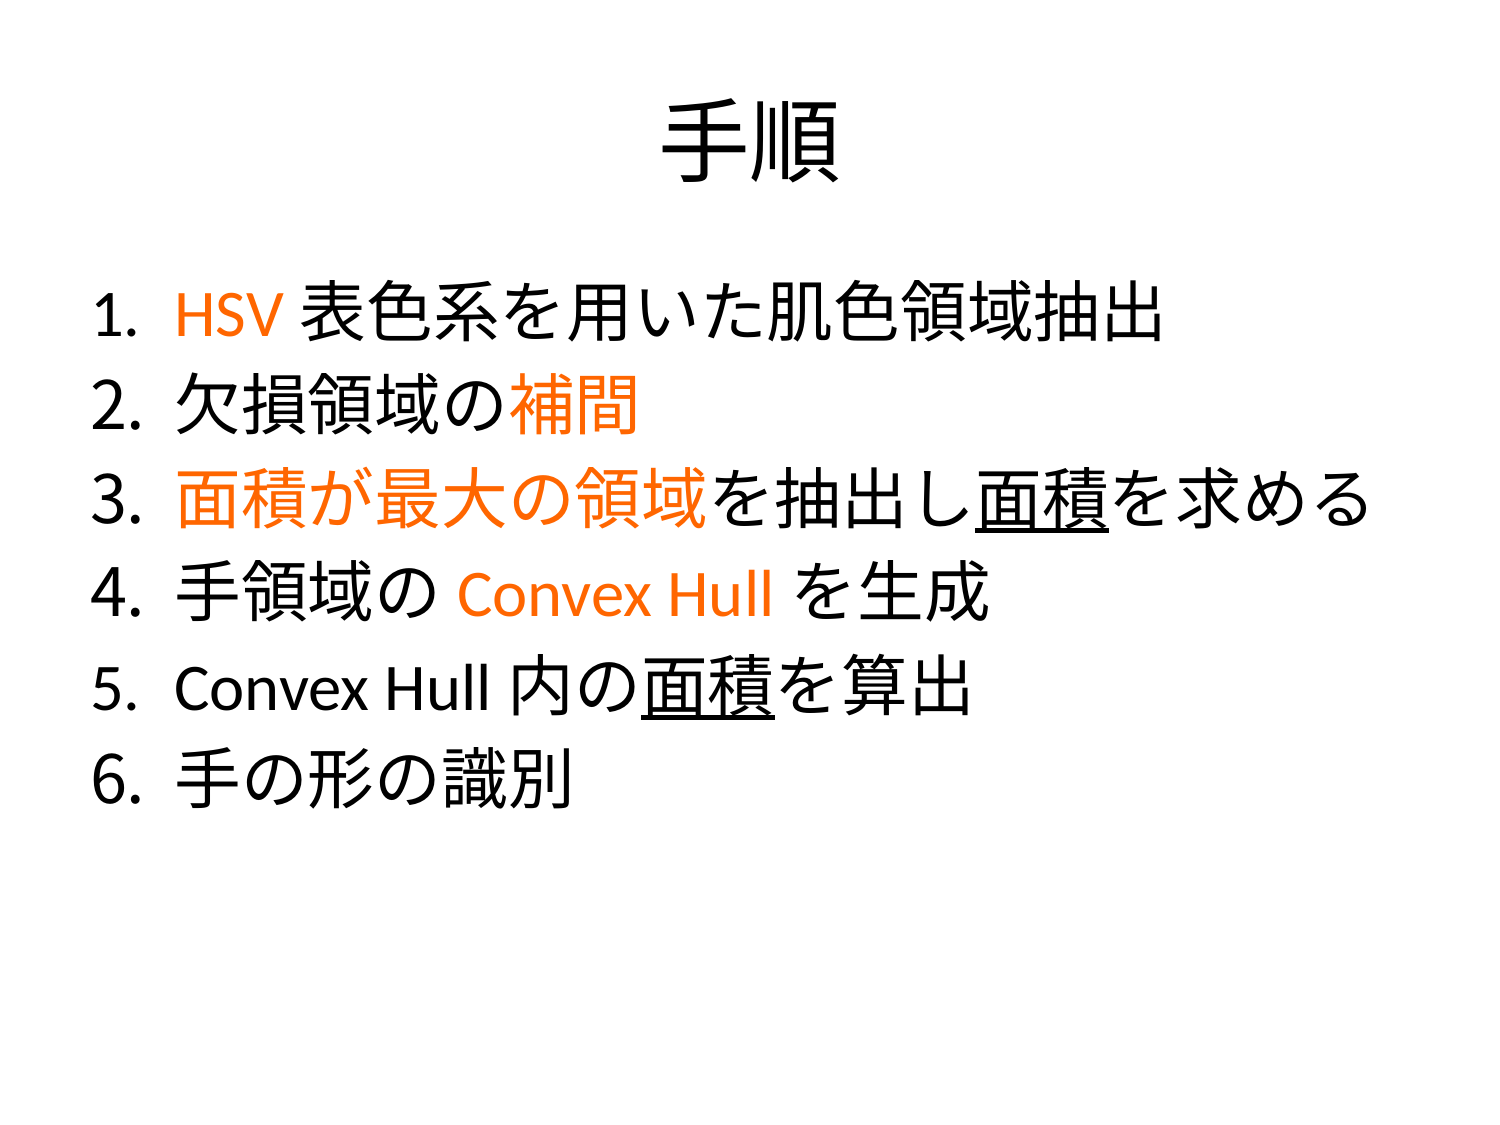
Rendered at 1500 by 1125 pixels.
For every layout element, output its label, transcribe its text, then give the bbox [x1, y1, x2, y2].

title 手順 [75, 45, 1425, 233]
list HSV表色系を用いた肌色領域抽出 欠損領域の補間 面積が最大の領域を抽出し面積を求める 手領域のConvex Hullを生成 Convex Hull内の面積を算出 手の形の識別 [75, 262, 1425, 844]
